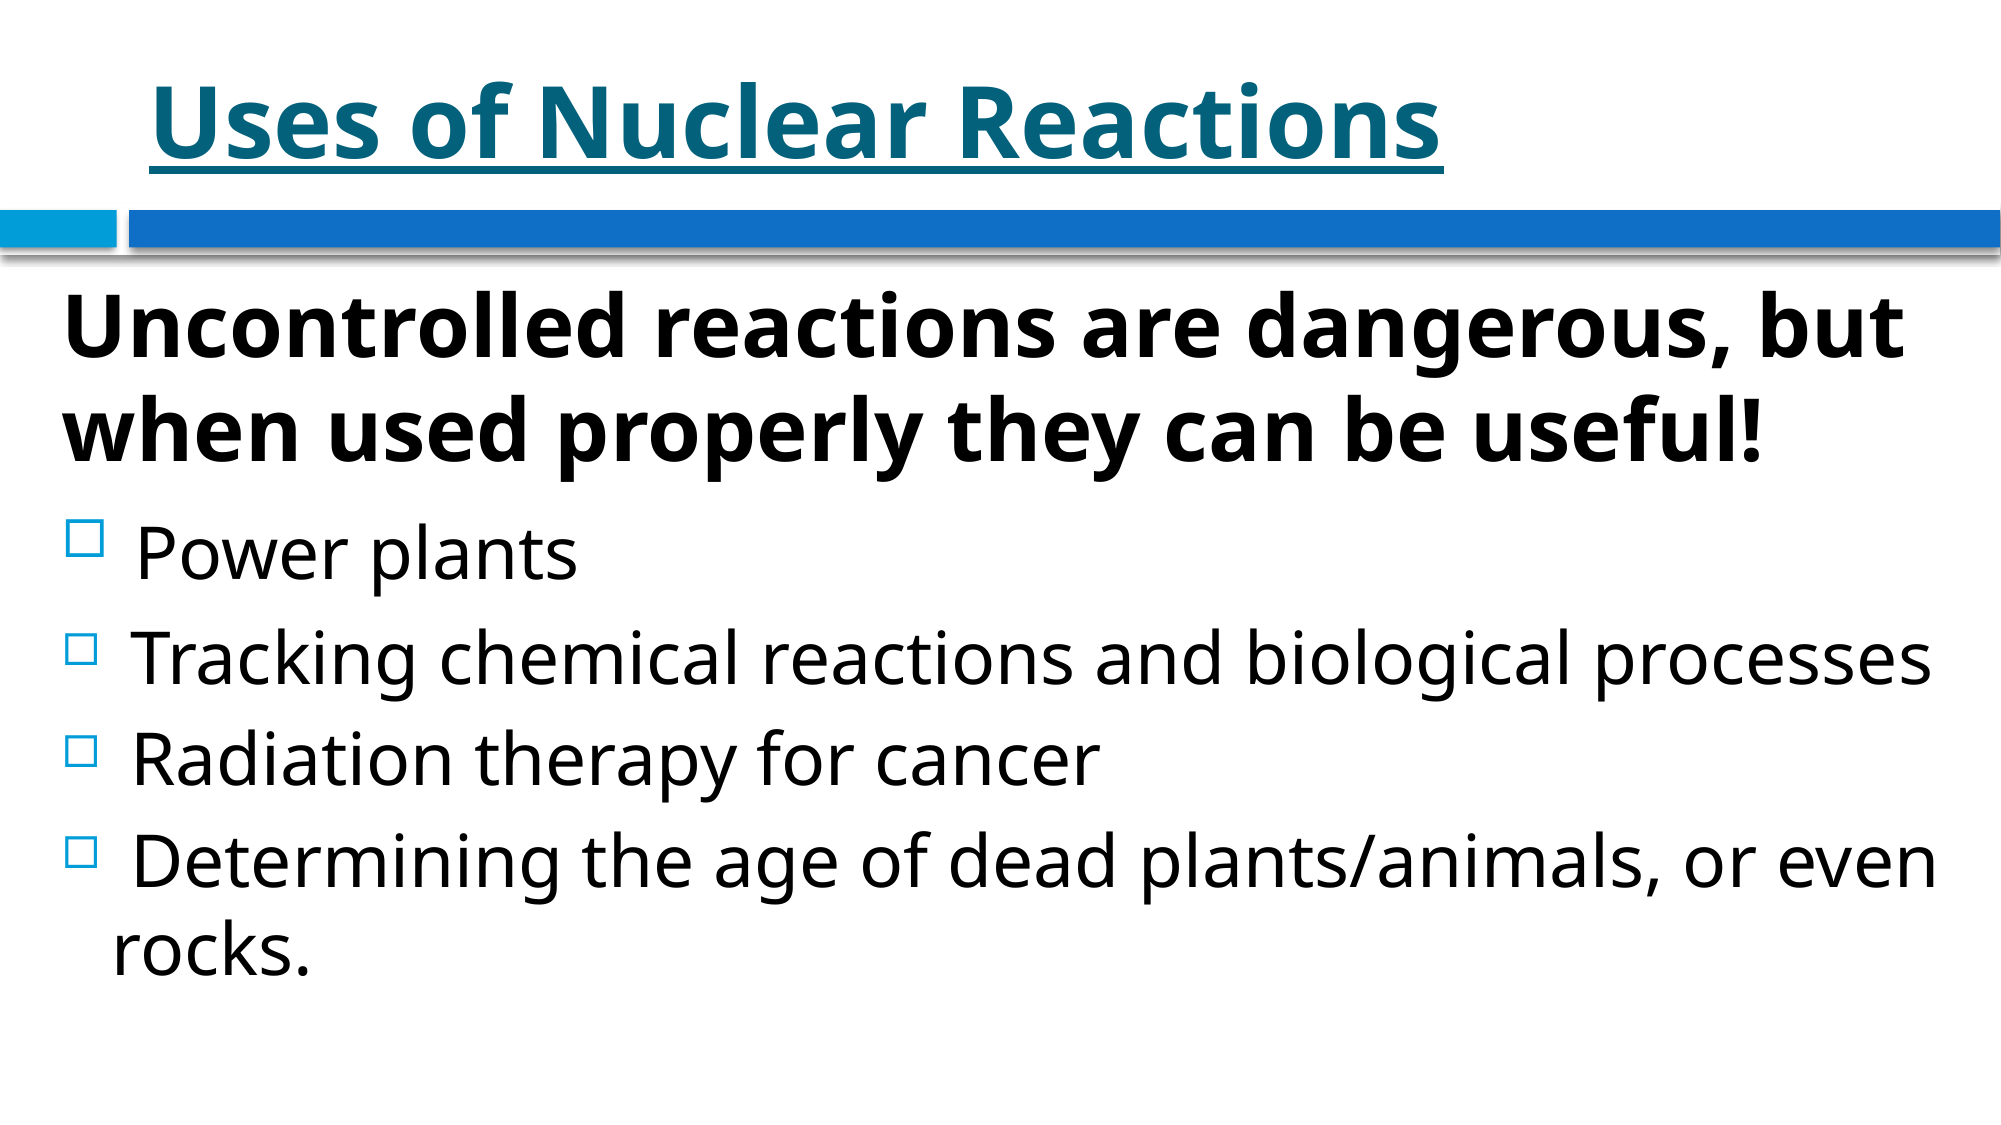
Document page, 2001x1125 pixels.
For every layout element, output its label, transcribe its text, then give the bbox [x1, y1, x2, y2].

title Uses of Nuclear Reactions [133, 37, 1918, 200]
list Uncontrolled reactions are dangerous, but when used properly they can be useful! Power plants Tracking chemical reactions and biological processes Radiation therapy for cancer Determining the age of dead plants/animals, or even rocks. [46, 262, 2000, 1000]
